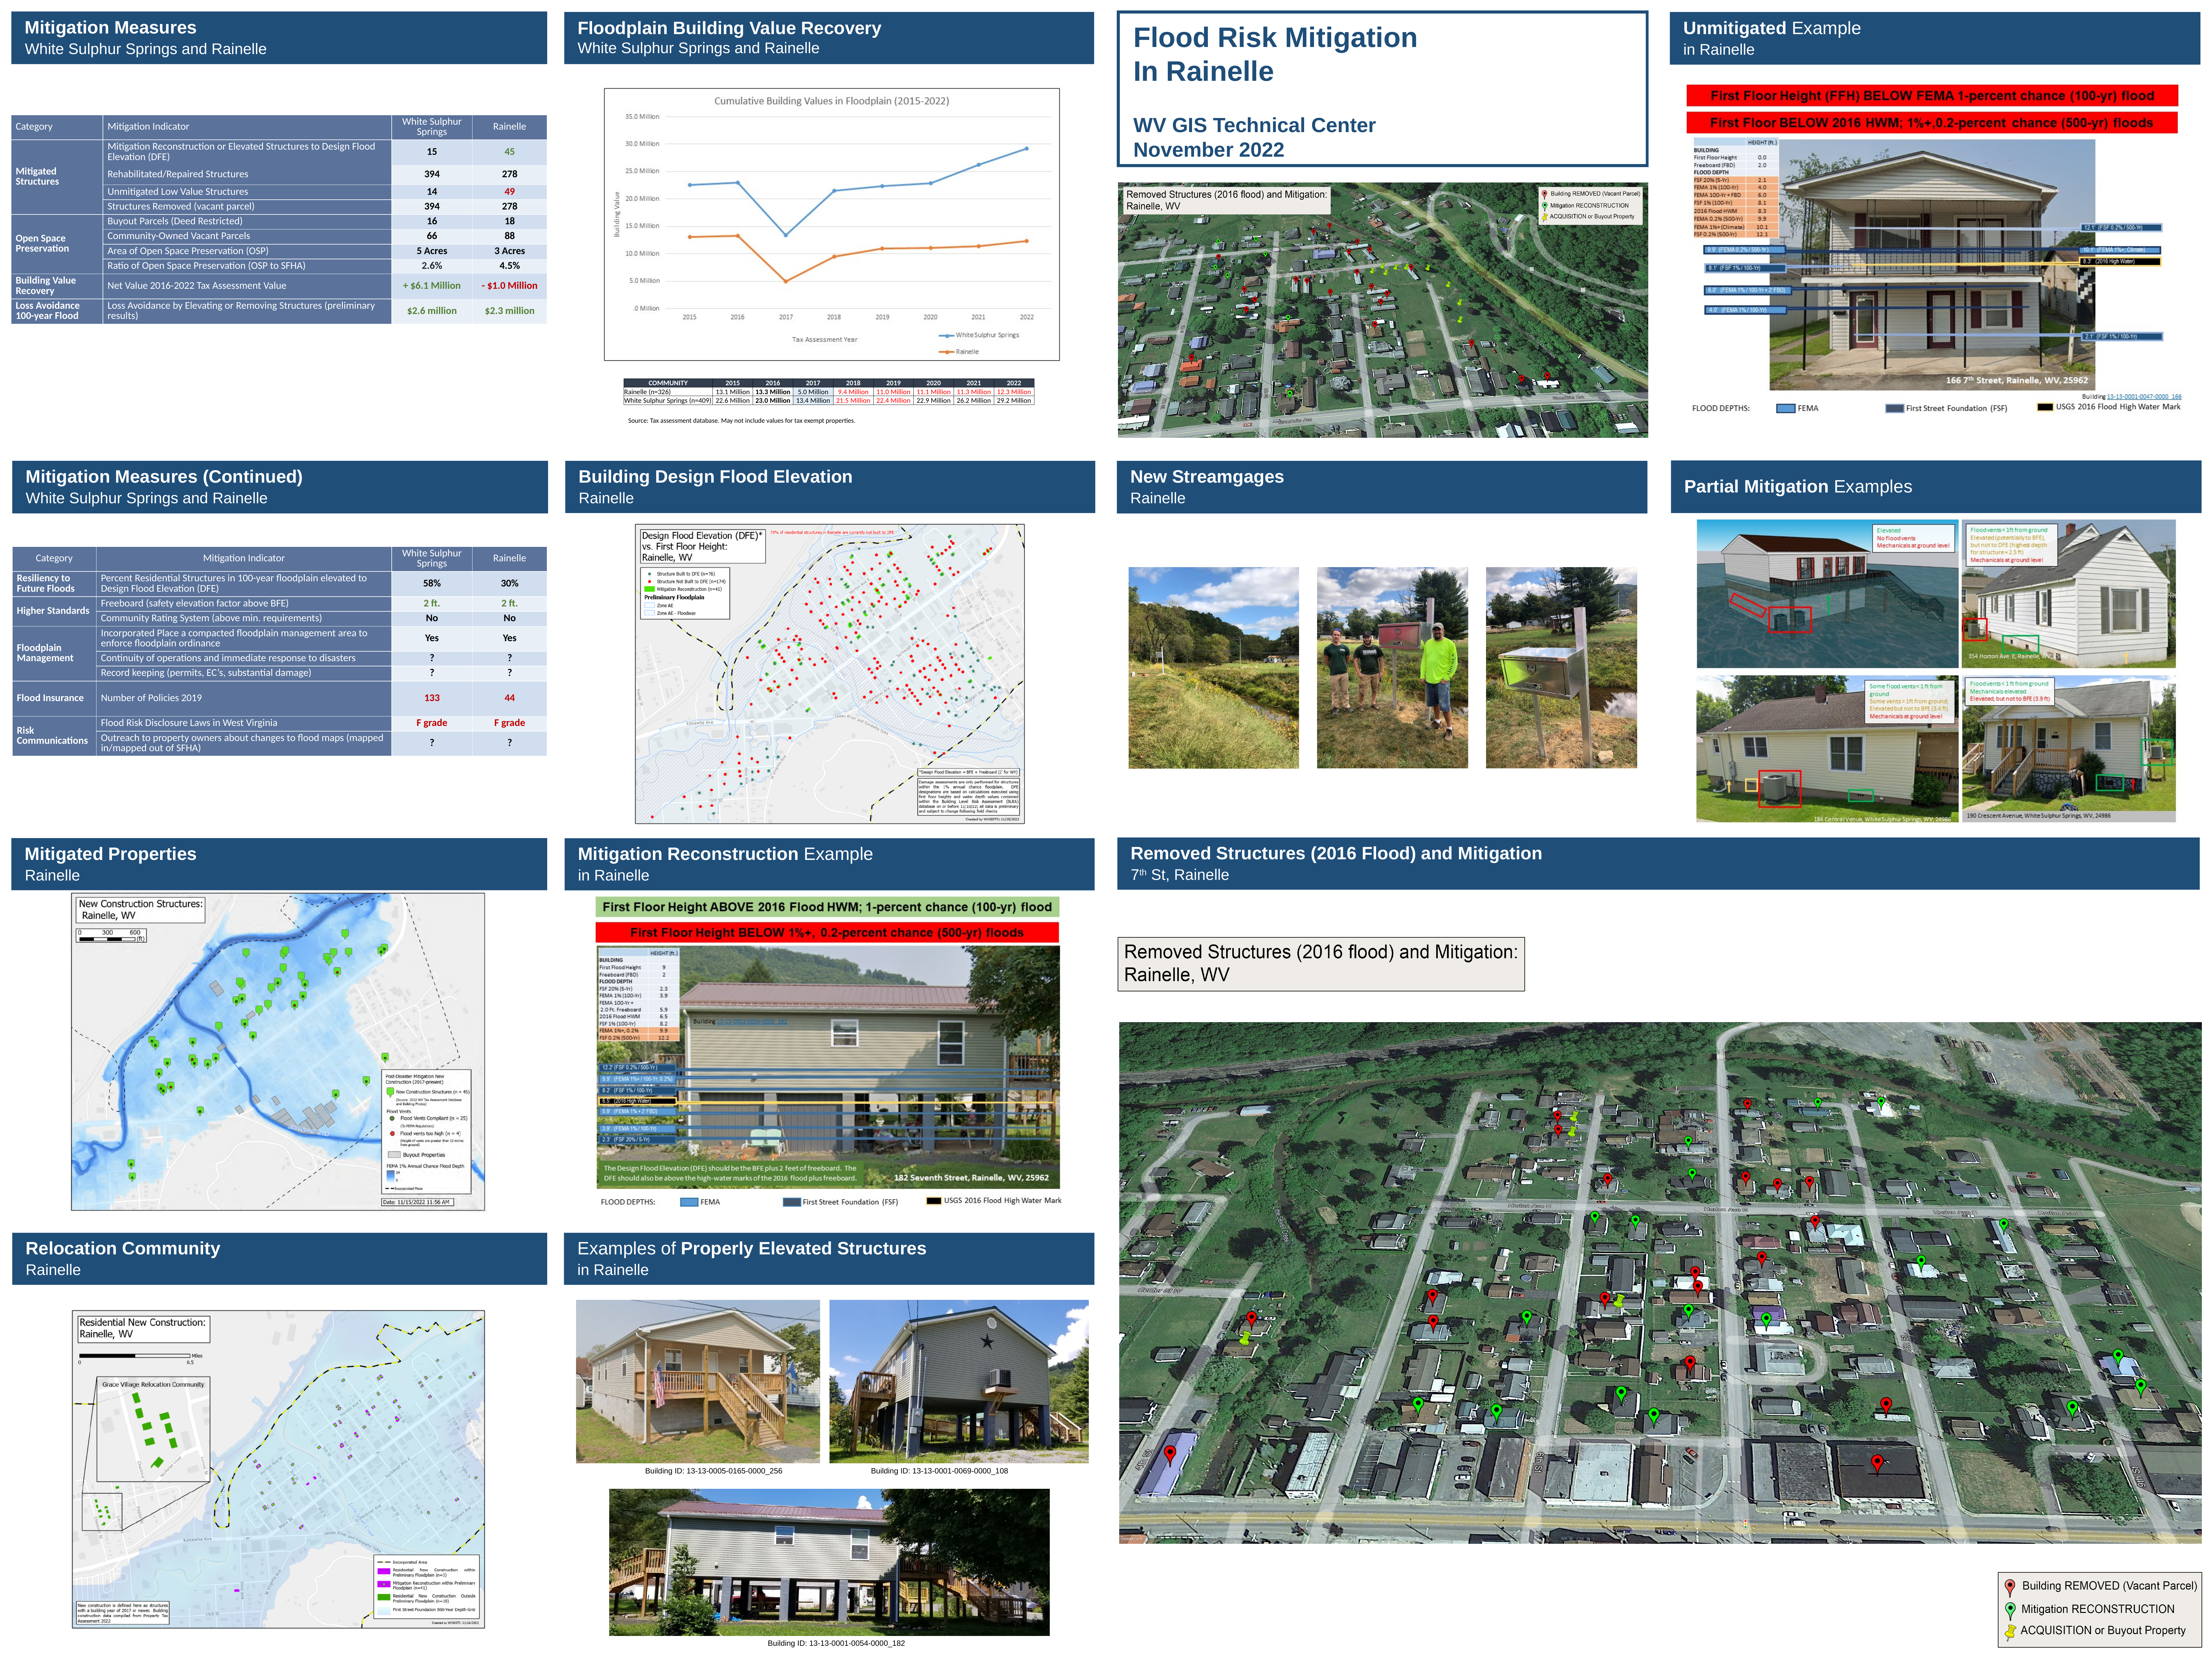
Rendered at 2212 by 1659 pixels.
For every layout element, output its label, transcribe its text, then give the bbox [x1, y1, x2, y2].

table_cell 3 Acres [473, 245, 547, 259]
table_cell 394 [392, 200, 472, 214]
text_box Relocation Community Rainelle [12, 1233, 547, 1285]
table_cell Rehabilitated/Repaired Structures [103, 165, 391, 185]
table_cell ? [392, 666, 472, 681]
table_header Mitigation Indicator [96, 547, 391, 571]
table_cell 11.0 Million [874, 387, 913, 396]
table_cell Unmitigated Low Value Structures [103, 185, 391, 199]
text_box Partial Mitigation Examples [1671, 460, 2202, 513]
table_cell 2 ft. [392, 597, 472, 611]
table_cell Building Value Recovery [11, 274, 103, 299]
table_cell 58% [392, 572, 472, 596]
table_cell Record keeping (permits, EC’s, substantial damage) [96, 666, 391, 681]
table_header Category [11, 115, 103, 139]
table_cell Continuity of operations and immediate response to disasters [96, 652, 391, 666]
picture [1486, 567, 1637, 769]
table_cell F grade [473, 716, 547, 731]
table_header 2019 [874, 379, 913, 387]
table_cell Flood Insurance [13, 681, 96, 716]
table_cell 44 [473, 681, 547, 716]
table_cell 5 Acres [392, 245, 472, 259]
table_cell 16 [392, 215, 472, 229]
table_cell Resiliency to Future Floods [13, 572, 96, 596]
table_cell 5.0 Million [793, 387, 833, 396]
text_box WV GIS Technical Center November 2022 [1129, 109, 1648, 163]
picture [633, 523, 1026, 826]
table_header COMMUNITY [624, 379, 712, 387]
text_box New Streamgages Rainelle [1117, 461, 1648, 514]
table_cell - $1.0 Million [473, 274, 547, 299]
table_header 2020 [914, 379, 954, 387]
table_cell ? [392, 731, 472, 756]
table_cell 2.6% [392, 259, 472, 274]
table_cell Loss Avoidance by Elevating or Removing Structures (preliminary results) [103, 299, 391, 324]
table_cell 22.9 Million [914, 396, 954, 405]
table_cell Floodplain Management [13, 626, 96, 681]
table_header White Sulphur Springs [392, 547, 472, 571]
picture [1119, 1022, 2202, 1544]
table_cell 29.2 Million [994, 396, 1034, 405]
table_cell No [473, 612, 547, 626]
table_cell 45 [473, 140, 547, 165]
text_box Building ID: 13-13-0005-0165-0000_256 [633, 1464, 795, 1488]
text_box Floodplain Building Value Recovery White Sulphur Springs and Rainelle [564, 12, 1094, 64]
table_header 2021 [954, 379, 994, 387]
text_box Building ID: 13-13-0001-0069-0000_108 [859, 1464, 1021, 1488]
text_box Mitigated Properties Rainelle [11, 838, 547, 890]
table_cell F grade [392, 716, 472, 731]
table_header Mitigation Indicator [103, 115, 391, 139]
table_cell $2.3 million [473, 299, 547, 324]
table_cell $2.6 million [392, 299, 472, 324]
table_cell Community-Owned Vacant Parcels [103, 229, 391, 244]
table_cell ? [473, 666, 547, 681]
table_cell 30% [473, 572, 547, 596]
table_cell 13.3 Million [753, 387, 793, 396]
table_cell Yes [473, 626, 547, 651]
table_cell ? [473, 731, 547, 756]
text_box Source: Tax assessment database. May not include values for tax exempt properties. [624, 414, 867, 427]
table_cell Structures Removed (vacant parcel) [103, 200, 391, 214]
table_cell No [392, 612, 472, 626]
table_cell Number of Policies 2019 [96, 681, 391, 716]
picture [1118, 937, 1525, 991]
table_cell Buyout Parcels (Deed Restricted) [103, 215, 391, 229]
table_cell 13.1 Million [713, 387, 753, 396]
picture [1998, 1573, 2202, 1647]
table_header 2015 [713, 379, 753, 387]
table_cell 22.6 Million [713, 396, 753, 405]
table_cell Risk Communications [13, 716, 96, 756]
table_cell 21.5 Million [833, 396, 873, 405]
table_header White Sulphur Springs [392, 115, 472, 139]
table_cell 133 [392, 681, 472, 716]
picture [829, 1300, 1089, 1463]
text_box Mitigation Measures White Sulphur Springs and Rainelle [11, 11, 547, 64]
table_cell 278 [473, 165, 547, 185]
table_cell 11.3 Million [954, 387, 994, 396]
text_box Removed Structures (2016 Flood) and Mitigation 7th St, Rainelle [1117, 837, 2200, 890]
table_cell 278 [473, 200, 547, 214]
table_cell 9.4 Million [833, 387, 873, 396]
text_box Mitigation Measures (Continued) White Sulphur Springs and Rainelle [12, 461, 548, 514]
picture [1687, 517, 2184, 832]
table_cell Ratio of Open Space Preservation (OSP to SFHA) [103, 259, 391, 274]
table_cell 14 [392, 185, 472, 199]
table_header 2017 [793, 379, 833, 387]
table_cell 22.4 Million [874, 396, 913, 405]
table_cell Yes [392, 626, 472, 651]
text_box Unmitigated Example in Rainelle [1670, 12, 2201, 65]
table_cell 66 [392, 229, 472, 244]
table_header 2016 [753, 379, 793, 387]
text_box Examples of Properly Elevated Structures in Rainelle [564, 1233, 1095, 1285]
table_cell 2 ft. [473, 597, 547, 611]
picture [1128, 567, 1299, 769]
table_cell Area of Open Space Preservation (OSP) [103, 245, 391, 259]
table_cell Mitigated Structures [11, 140, 103, 214]
text_box Building Design Flood Elevation Rainelle [565, 461, 1096, 513]
table_cell Incorporated Place a compacted floodplain management area to enforce floodplain ordinance [96, 626, 391, 651]
table_cell ? [392, 652, 472, 666]
table_cell 15 [392, 140, 472, 165]
table_header Rainelle [473, 547, 547, 571]
table_cell 18 [473, 215, 547, 229]
table_header 2022 [994, 379, 1034, 387]
text_box Building ID: 13-13-0001-0054-0000_182 [756, 1636, 918, 1659]
table_cell Percent Residential Structures in 100-year floodplain elevated to Design Flood Elevation (DFE) [96, 572, 391, 596]
table_cell + $6.1 Million [392, 274, 472, 299]
picture [567, 85, 1095, 371]
table_cell Loss Avoidance 100-year Flood [11, 299, 103, 324]
picture [1118, 182, 1648, 438]
picture [71, 1309, 487, 1630]
table_cell Freeboard (safety elevation factor above BFE) [96, 597, 391, 611]
table_header Rainelle [473, 115, 547, 139]
picture [579, 896, 1080, 1215]
picture [70, 891, 487, 1213]
table_cell Outreach to property owners about changes to flood maps (mapped in/mapped out of SFHA) [96, 731, 391, 756]
picture [609, 1489, 1050, 1636]
table_cell ? [473, 652, 547, 666]
table_cell 13.4 Million [793, 396, 833, 405]
table_cell Open Space Preservation [11, 215, 103, 274]
table_cell 49 [473, 185, 547, 199]
table_cell Rainelle (n=326) [624, 387, 712, 396]
table_cell Net Value 2016-2022 Tax Assessment Value [103, 274, 391, 299]
table_cell 88 [473, 229, 547, 244]
picture [576, 1300, 820, 1463]
text_box Mitigation Reconstruction Example in Rainelle [564, 838, 1095, 891]
text_box [1118, 12, 1647, 166]
table_cell 11.1 Million [914, 387, 954, 396]
table_cell Mitigation Reconstruction or Elevated Structures to Design Flood Elevation (DFE) [103, 140, 391, 165]
table_cell 12.3 Million [994, 387, 1034, 396]
table_cell 26.2 Million [954, 396, 994, 405]
table_header Category [13, 547, 96, 571]
table_header 2018 [833, 379, 873, 387]
table_cell Higher Standards [13, 597, 96, 626]
table_cell White Sulphur Springs (n=409) [624, 396, 712, 405]
picture [1669, 80, 2200, 422]
table_cell Flood Risk Disclosure Laws in West Virginia [96, 716, 391, 731]
picture [1317, 567, 1468, 769]
table_cell 394 [392, 165, 472, 185]
table_cell Community Rating System (above min. requirements) [96, 612, 391, 626]
table_cell 4.5% [473, 259, 547, 274]
table_cell 23.0 Million [753, 396, 793, 405]
